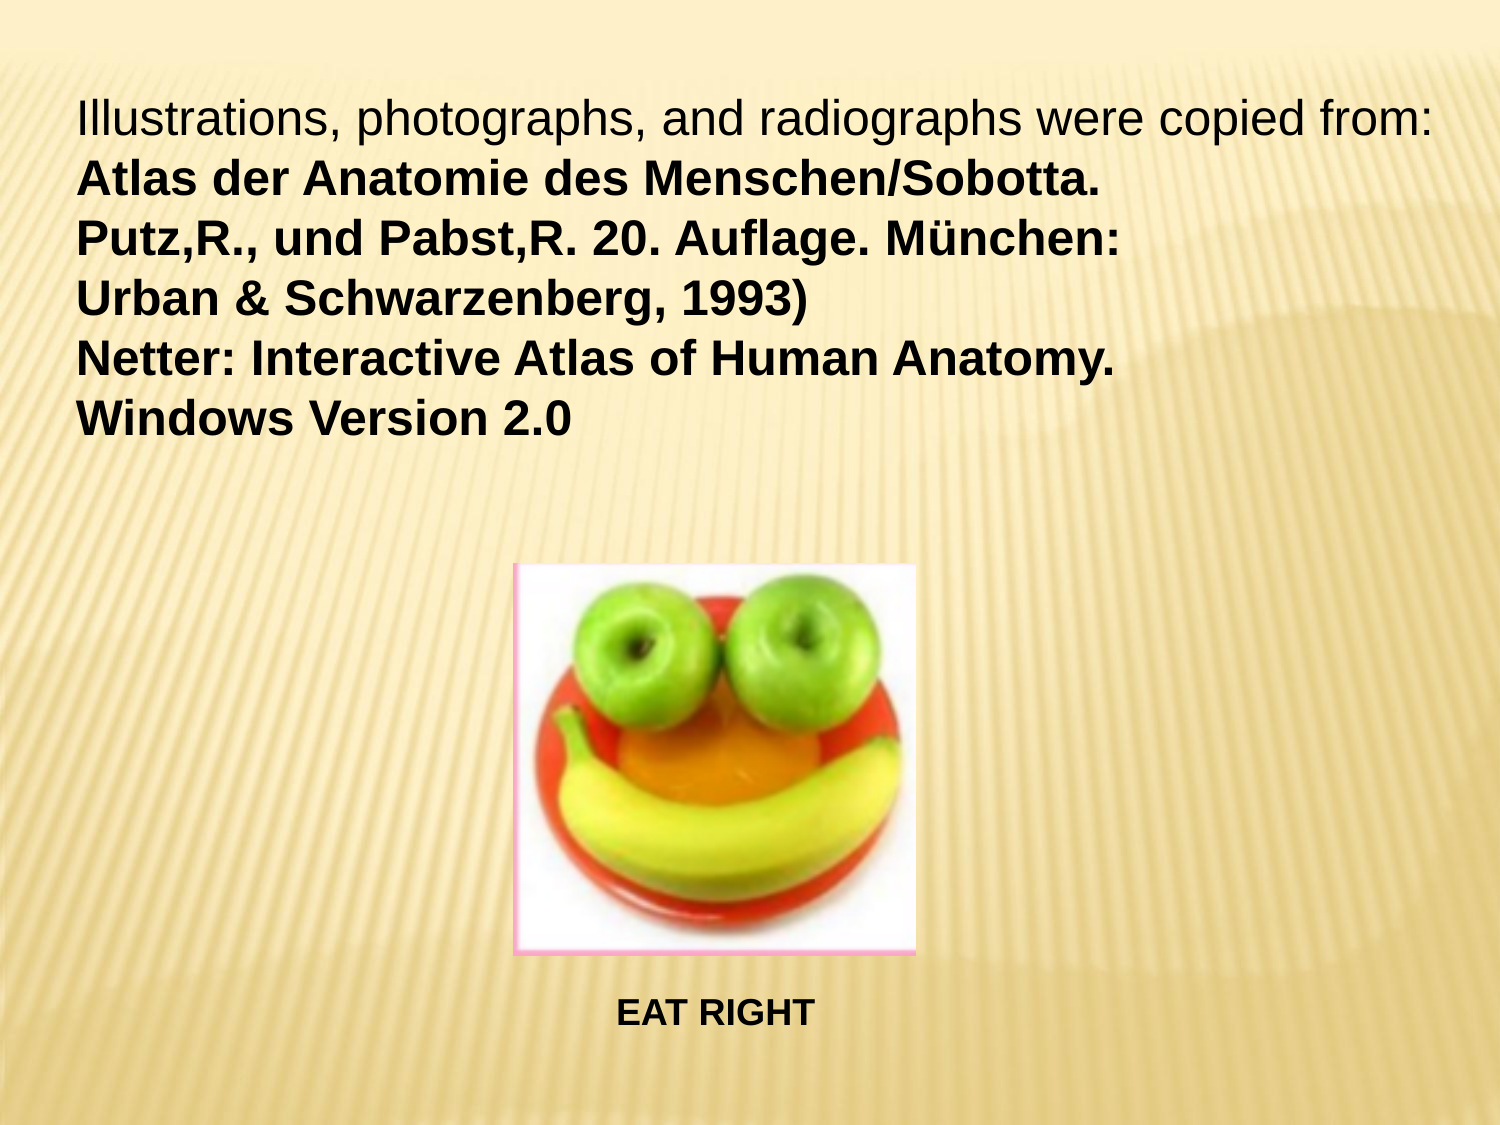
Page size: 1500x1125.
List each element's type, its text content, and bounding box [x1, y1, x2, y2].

picture [0, 0, 1500, 1125]
text_box Illustrations, photographs, and radiographs were copied from: Atlas der Anatomie des Menschen/Sobotta. Putz,R., und Pabst,R. 20. Auflage. München: Urban & Schwarzenberg, 1993) Netter: Interactive Atlas of Human Anatomy. Windows Version 2.0 [61, 78, 1450, 514]
text_box EAT RIGHT [601, 981, 831, 1041]
